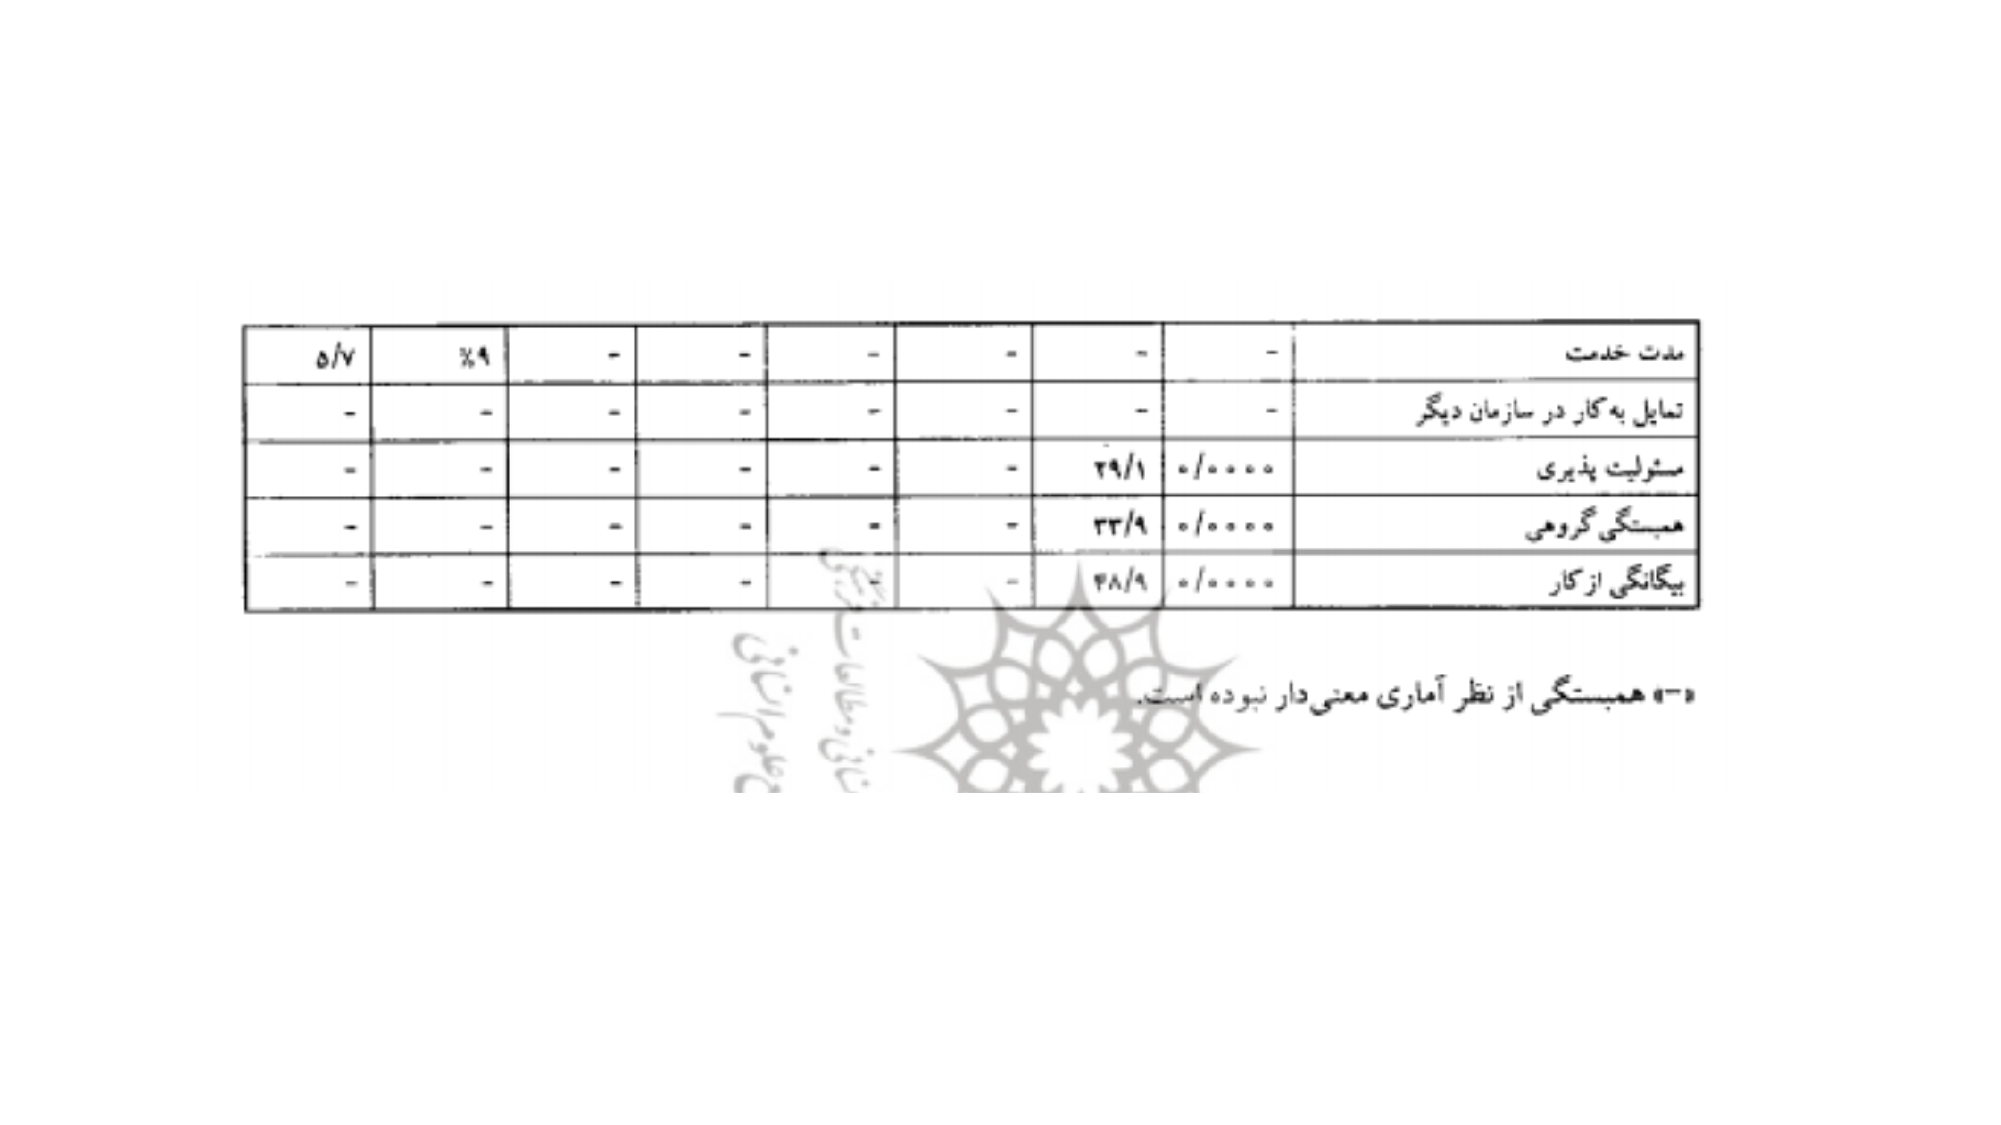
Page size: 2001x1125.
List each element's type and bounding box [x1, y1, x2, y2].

picture [1225, 279, 1739, 792]
list [709, 0, 1225, 1125]
picture [196, 279, 709, 792]
